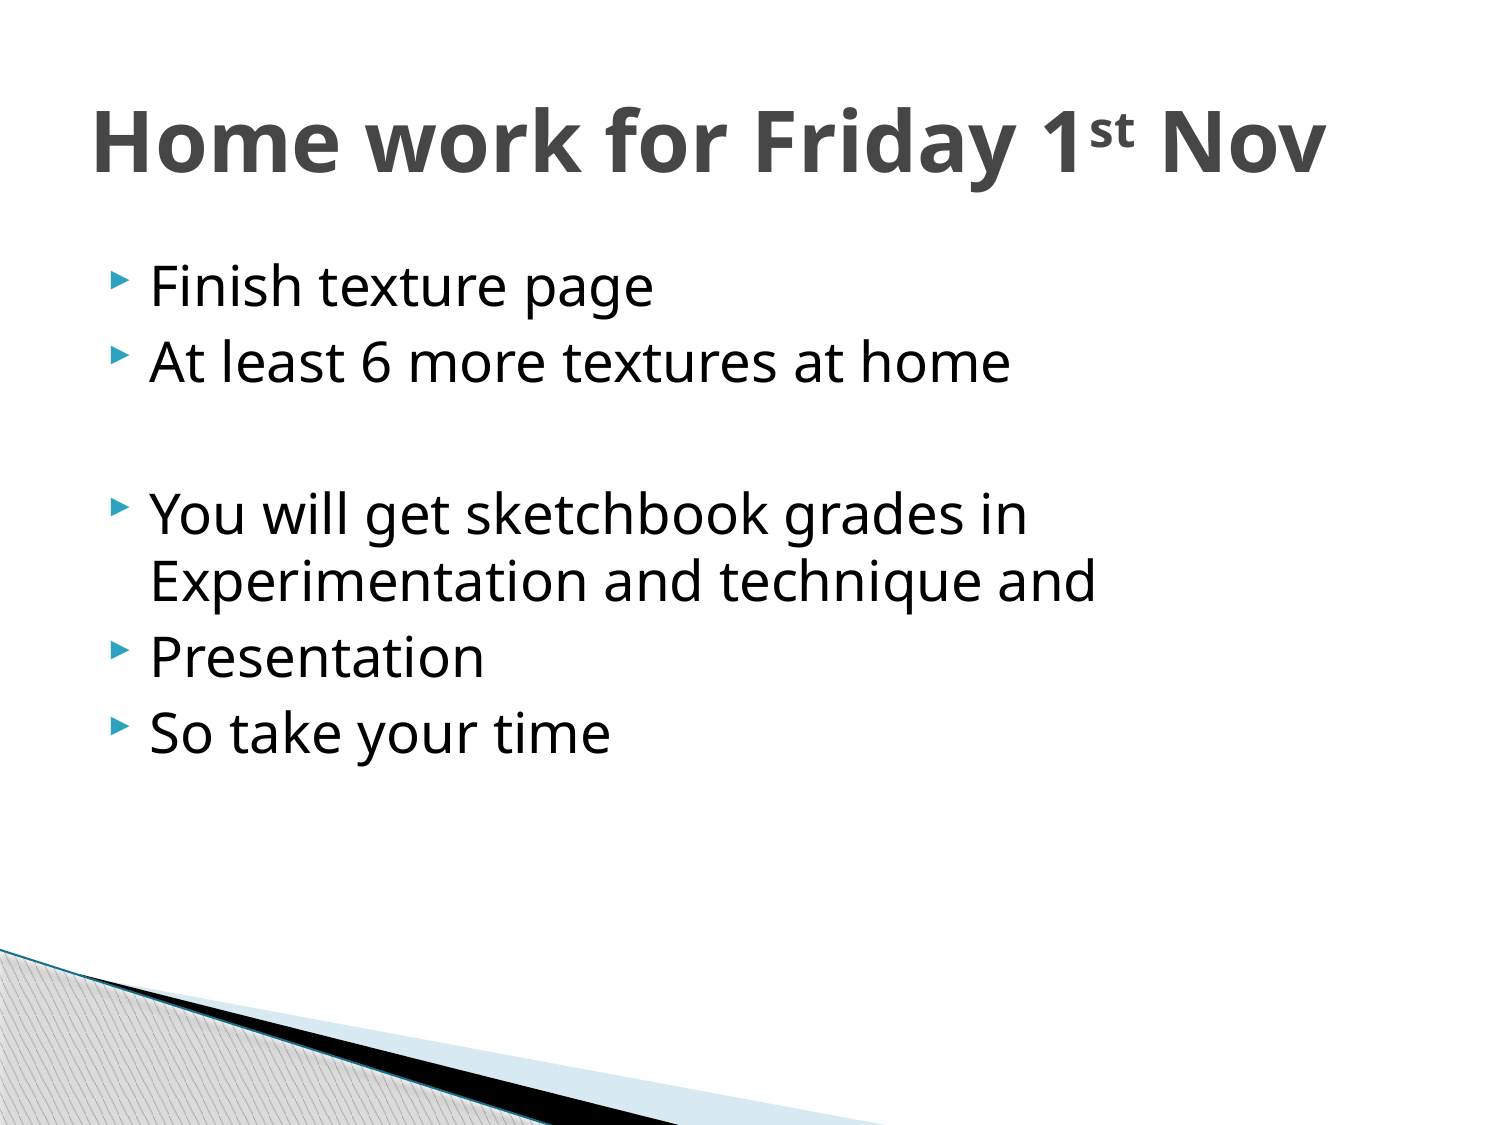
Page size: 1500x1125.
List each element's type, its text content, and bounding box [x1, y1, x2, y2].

list Finish texture page At least 6 more textures at home You will get sketchbook grades in Experimentation and technique and Presentation So take your time [75, 243, 1425, 986]
title Home work for Friday 1st Nov [75, 45, 1425, 233]
